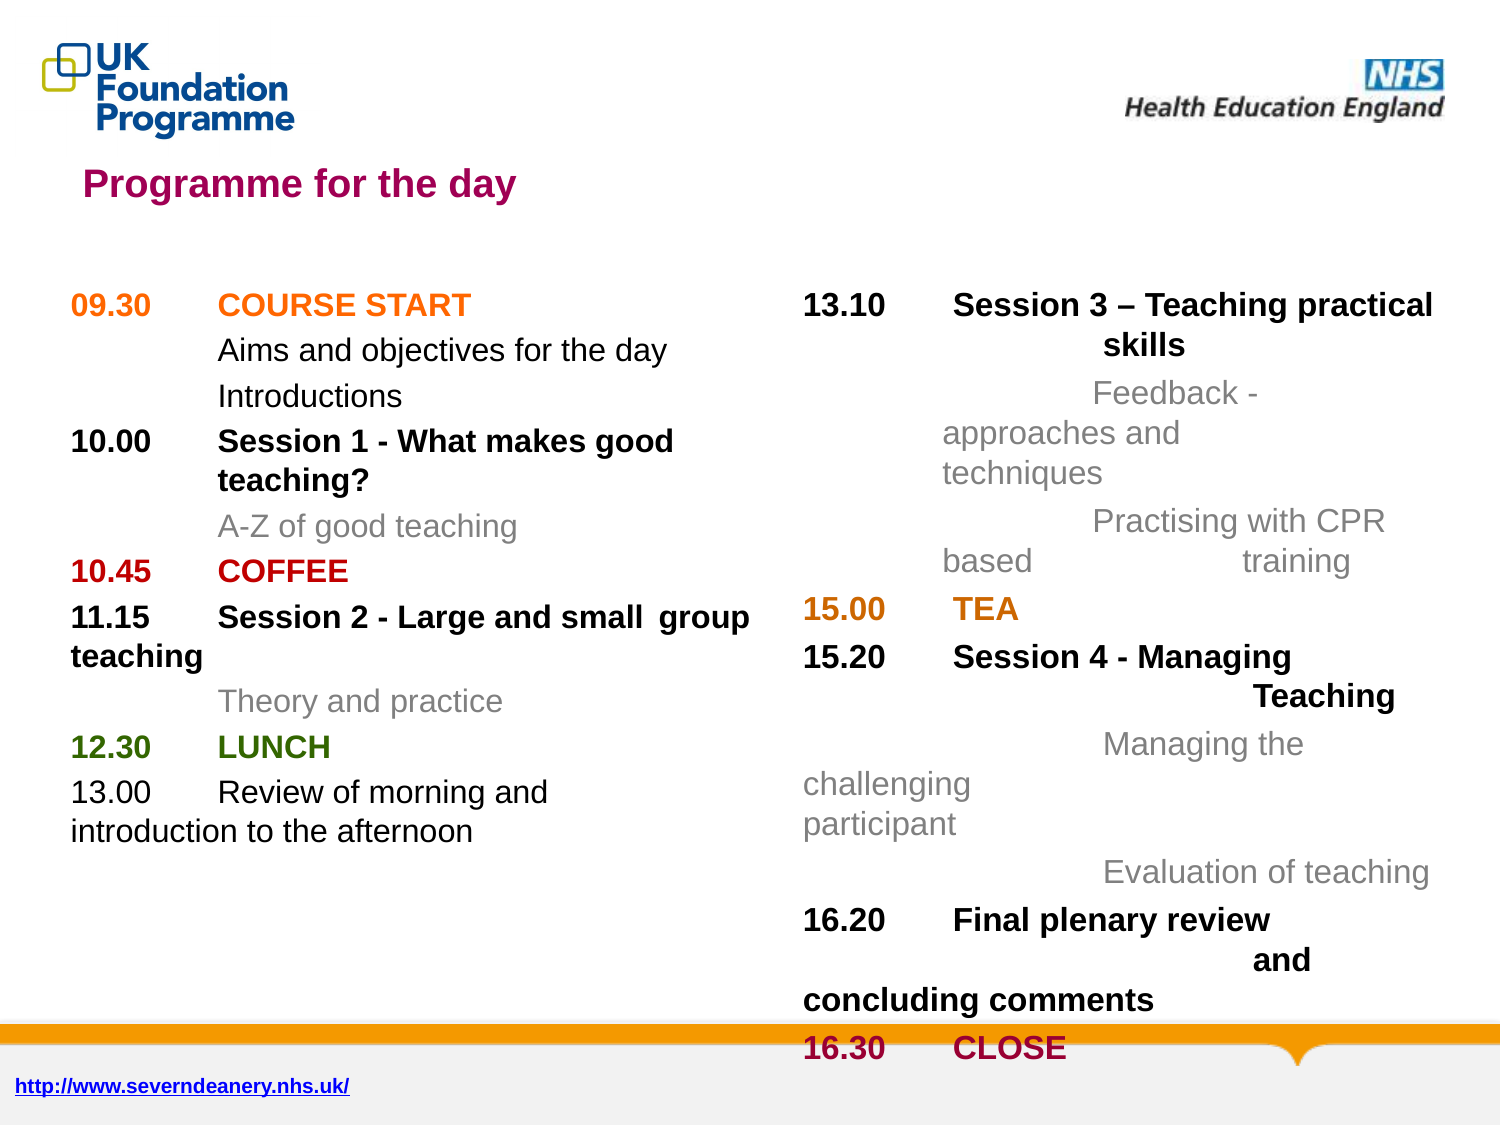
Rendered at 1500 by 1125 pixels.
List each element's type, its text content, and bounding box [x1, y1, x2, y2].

list 09.30 COURSE START Aims and objectives for the day Introductions 10.00 Session 1 - What makes good teaching? A-Z of good teaching 10.45 COFFEE 11.15 Session 2 - Large and small group teaching Theory and practice 12.30 LUNCH 13.00 Review of morning and introduction to the afternoon [55, 276, 775, 975]
picture [1125, 59, 1445, 123]
text_box 13.10 Session 3 – Teaching practical skills Feedback - approaches and techniques Practising with CPR based training 15.00 TEA 15.20 Session 4 - Managing Teaching Managing the challenging participant Evaluation of teaching 16.20 Final plenary review and concluding comments 16.30 CLOSE [788, 276, 1464, 1074]
title Programme for the day [67, 150, 1343, 263]
picture [15, 15, 321, 157]
text_box [55, 1052, 932, 1113]
